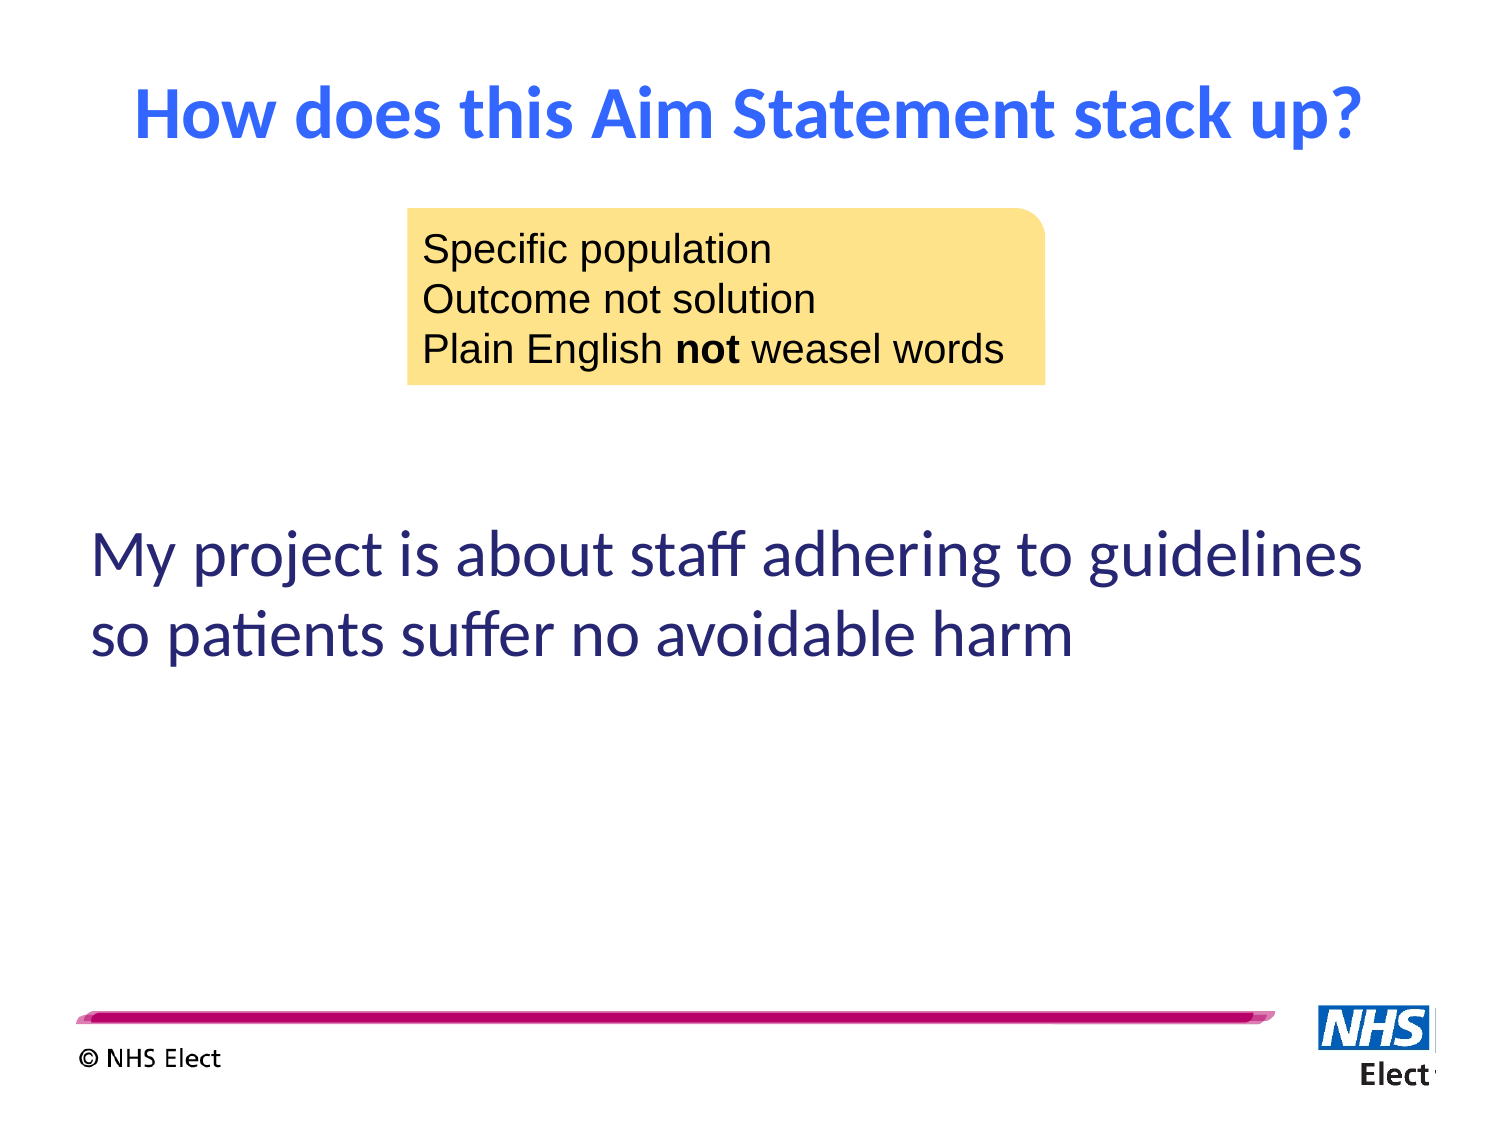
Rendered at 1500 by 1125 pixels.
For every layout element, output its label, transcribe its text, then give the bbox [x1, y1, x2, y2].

list My project is about staff adhering to guidelines so patients suffer no avoidable harm [74, 408, 1426, 988]
picture [76, 999, 1436, 1093]
text_box Specific population Outcome not solution Plain English not weasel words [405, 205, 1048, 388]
title How does this Aim Statement stack up? [74, 44, 1426, 173]
